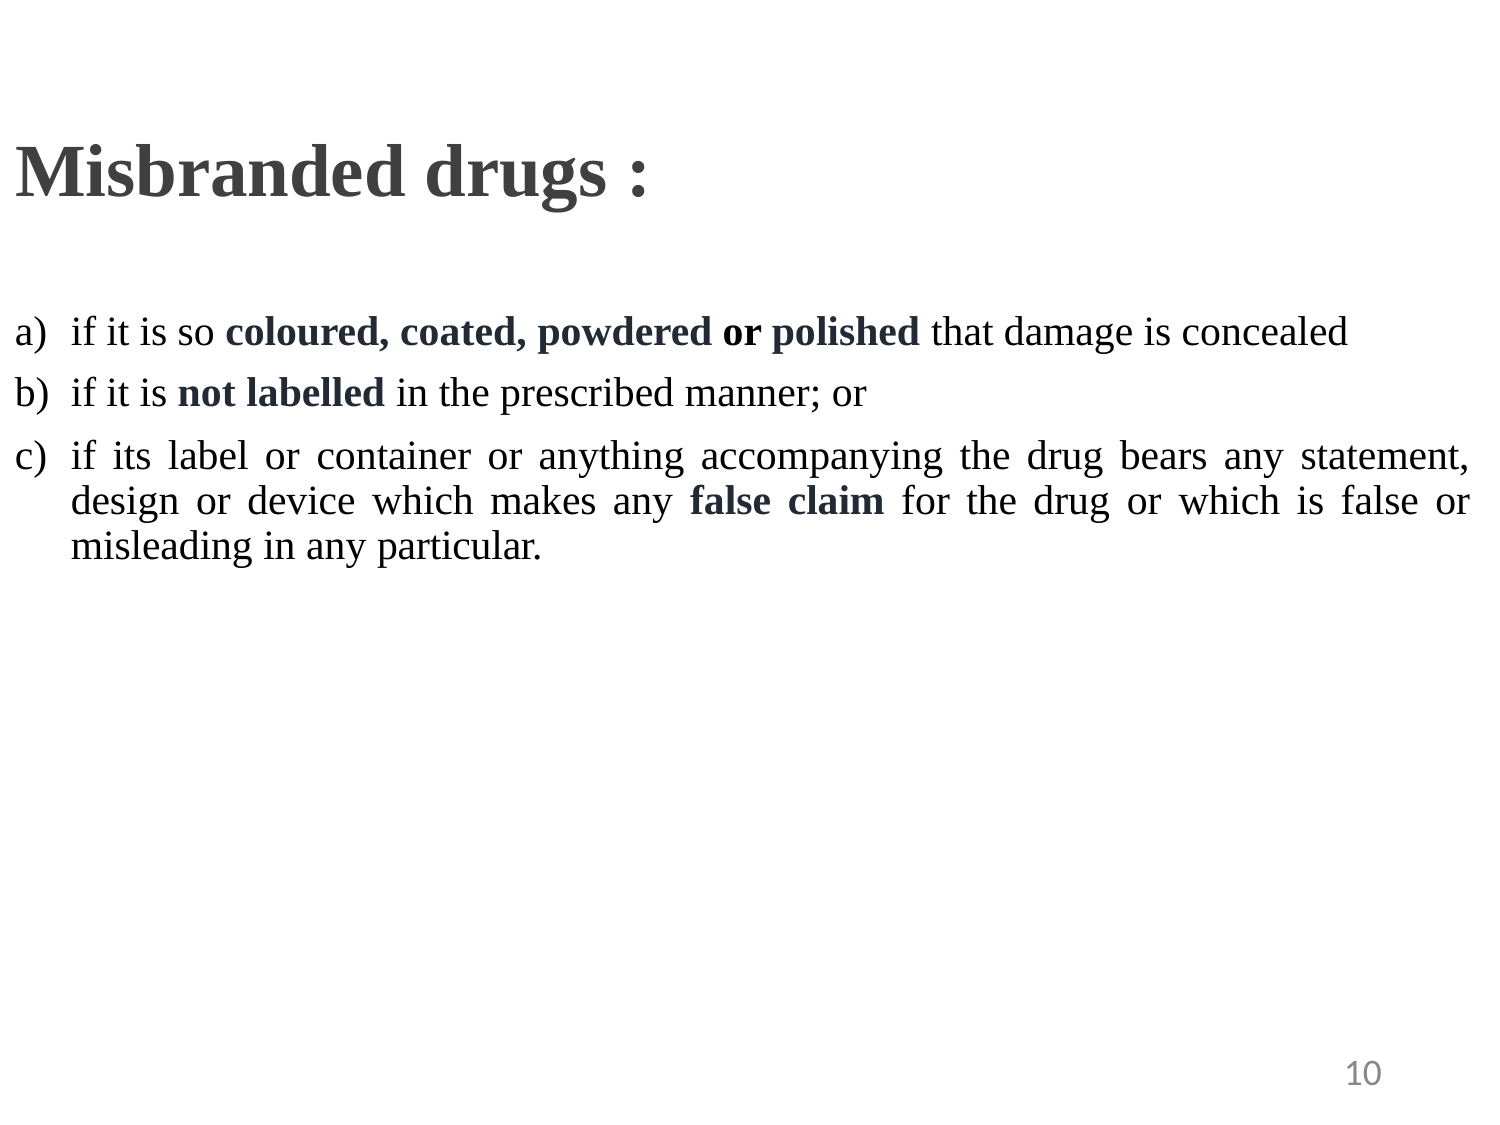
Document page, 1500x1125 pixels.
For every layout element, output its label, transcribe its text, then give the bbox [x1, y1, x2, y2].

slide_number 10 [1339, 1055, 1386, 1125]
text_box if it is so coloured, coated, powdered or polished that damage is concealed if it is not labelled in the prescribed manner; or if its label or container or anything accompanying the drug bears any statement, design or device which makes any false claim for the drug or which is false or misleading in any particular. [12, 289, 1488, 568]
title Misbranded drugs : [12, 118, 655, 289]
